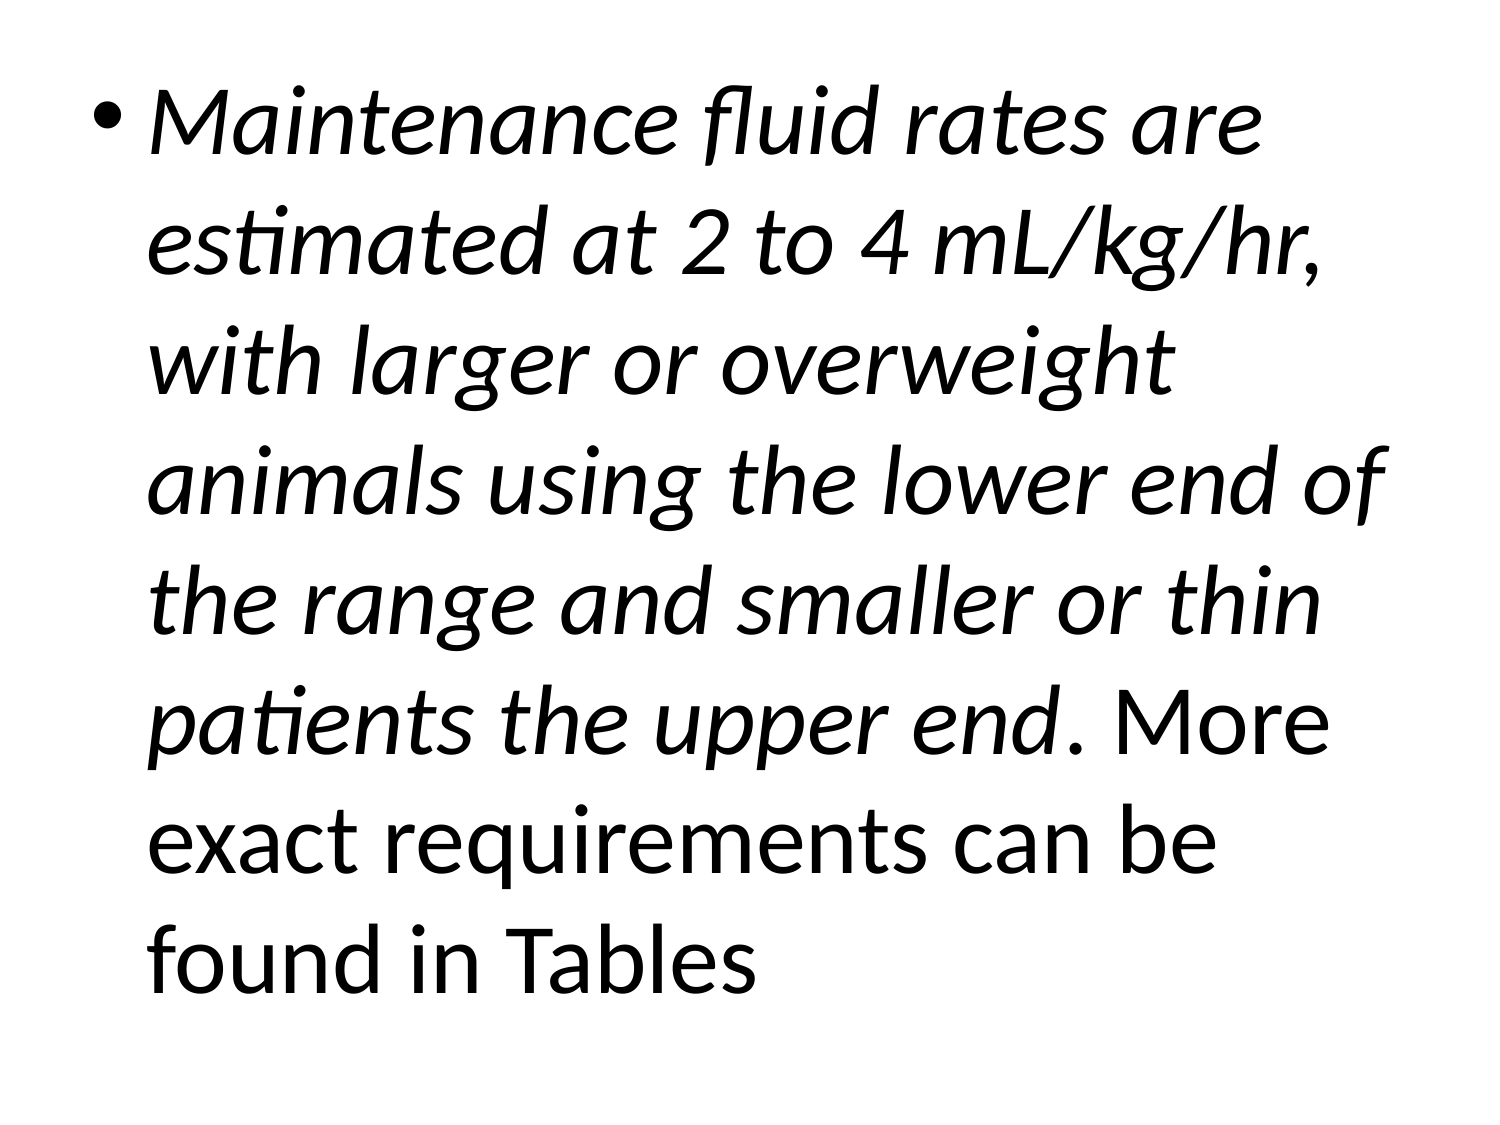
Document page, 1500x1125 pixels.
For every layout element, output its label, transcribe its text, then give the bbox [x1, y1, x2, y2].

list Maintenance fluid rates are estimated at 2 to 4 mL/kg/hr, with larger or overweight animals using the lower end of the range and smaller or thin patients the upper end. More exact requirements can be found in Tables [75, 46, 1425, 1005]
